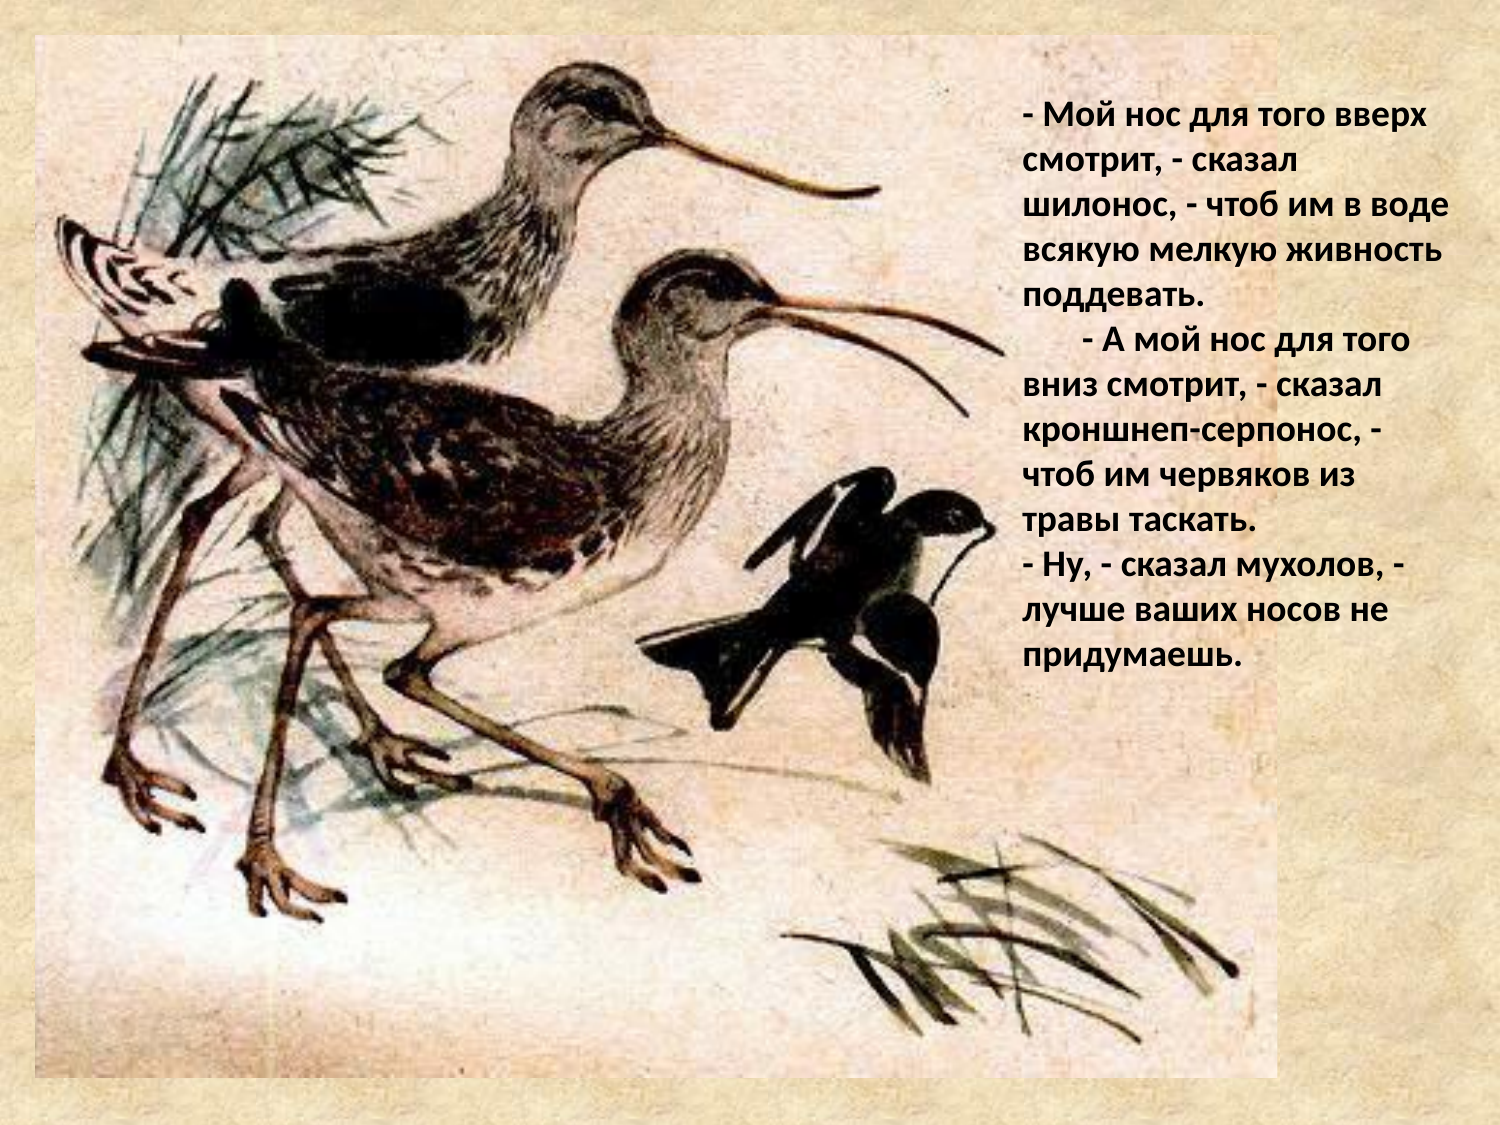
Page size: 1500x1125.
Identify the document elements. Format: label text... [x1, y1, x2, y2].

text_box - Мой нос для того вверх смотрит, - сказал шилонос, - чтоб им в воде всякую мелкую живность поддевать. - А мой нос для того вниз смотрит, - сказал кроншнеп-серпонос, - чтоб им червяков из травы таскать. - Ну, - сказал мухолов, - лучше ваших носов не придумаешь. [1284, 81, 1465, 682]
picture [0, 0, 1500, 1125]
